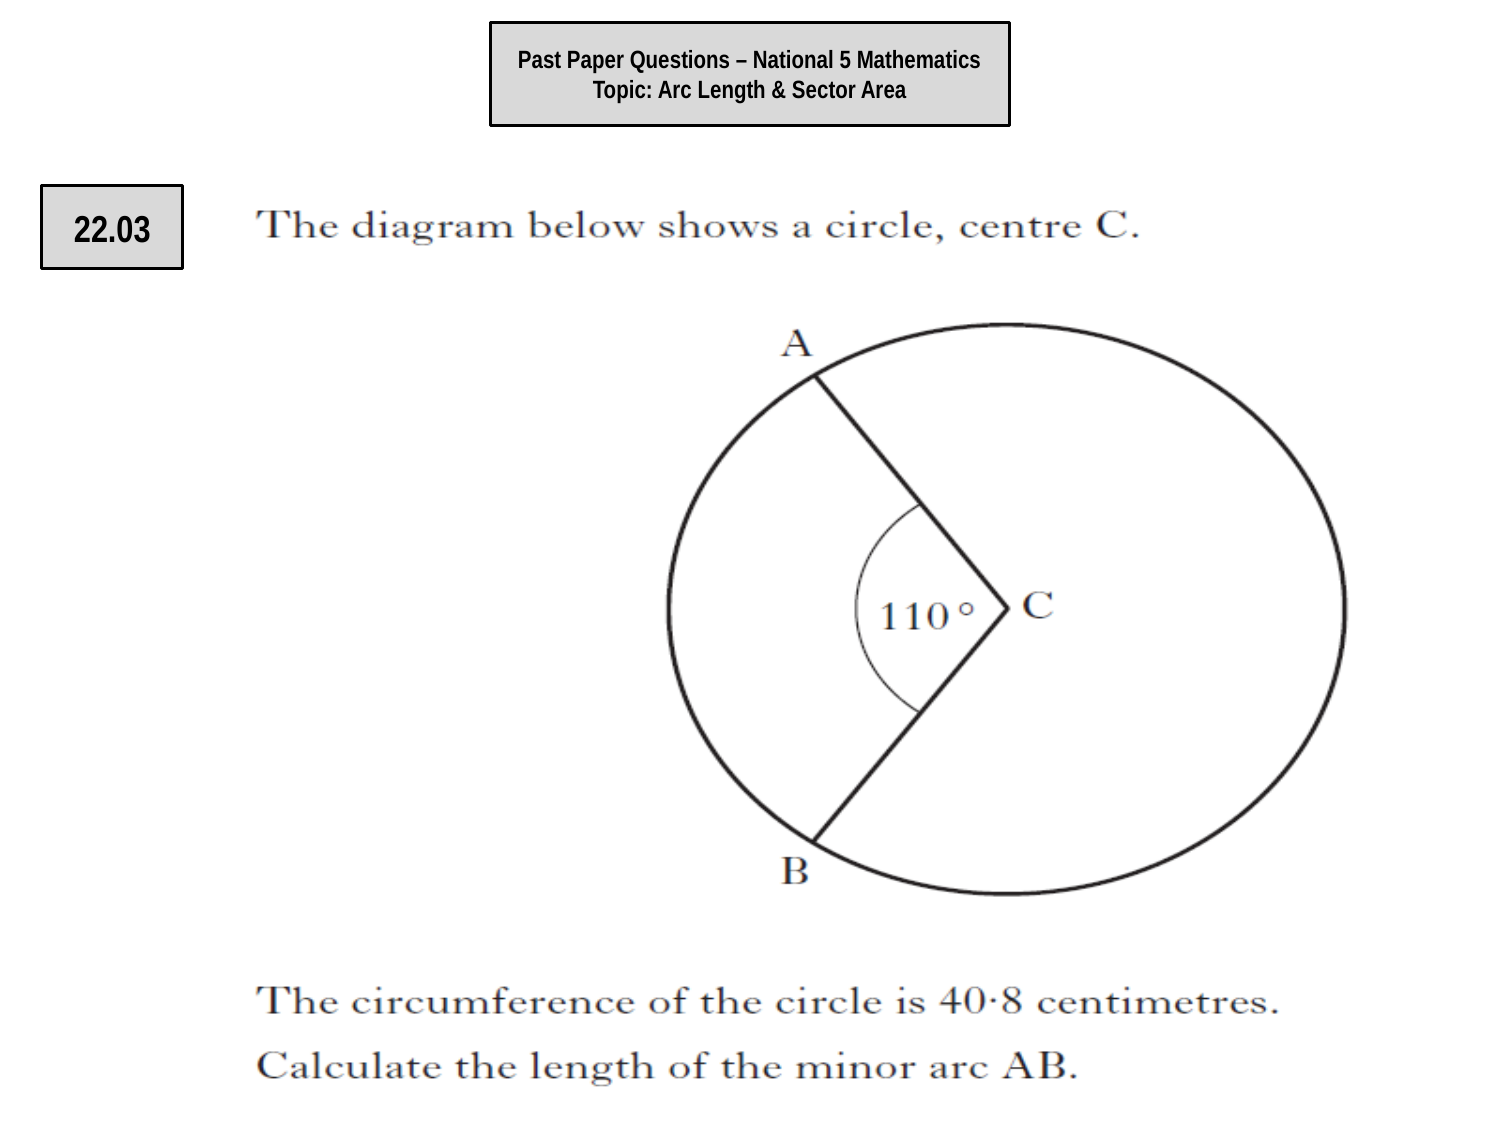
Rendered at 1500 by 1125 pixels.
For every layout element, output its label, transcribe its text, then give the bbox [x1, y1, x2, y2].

picture [247, 184, 1389, 1096]
text_box Past Paper Questions – National 5 Mathematics Topic: Arc Length & Sector Area [488, 20, 1012, 127]
text_box 22.03 [39, 184, 185, 270]
